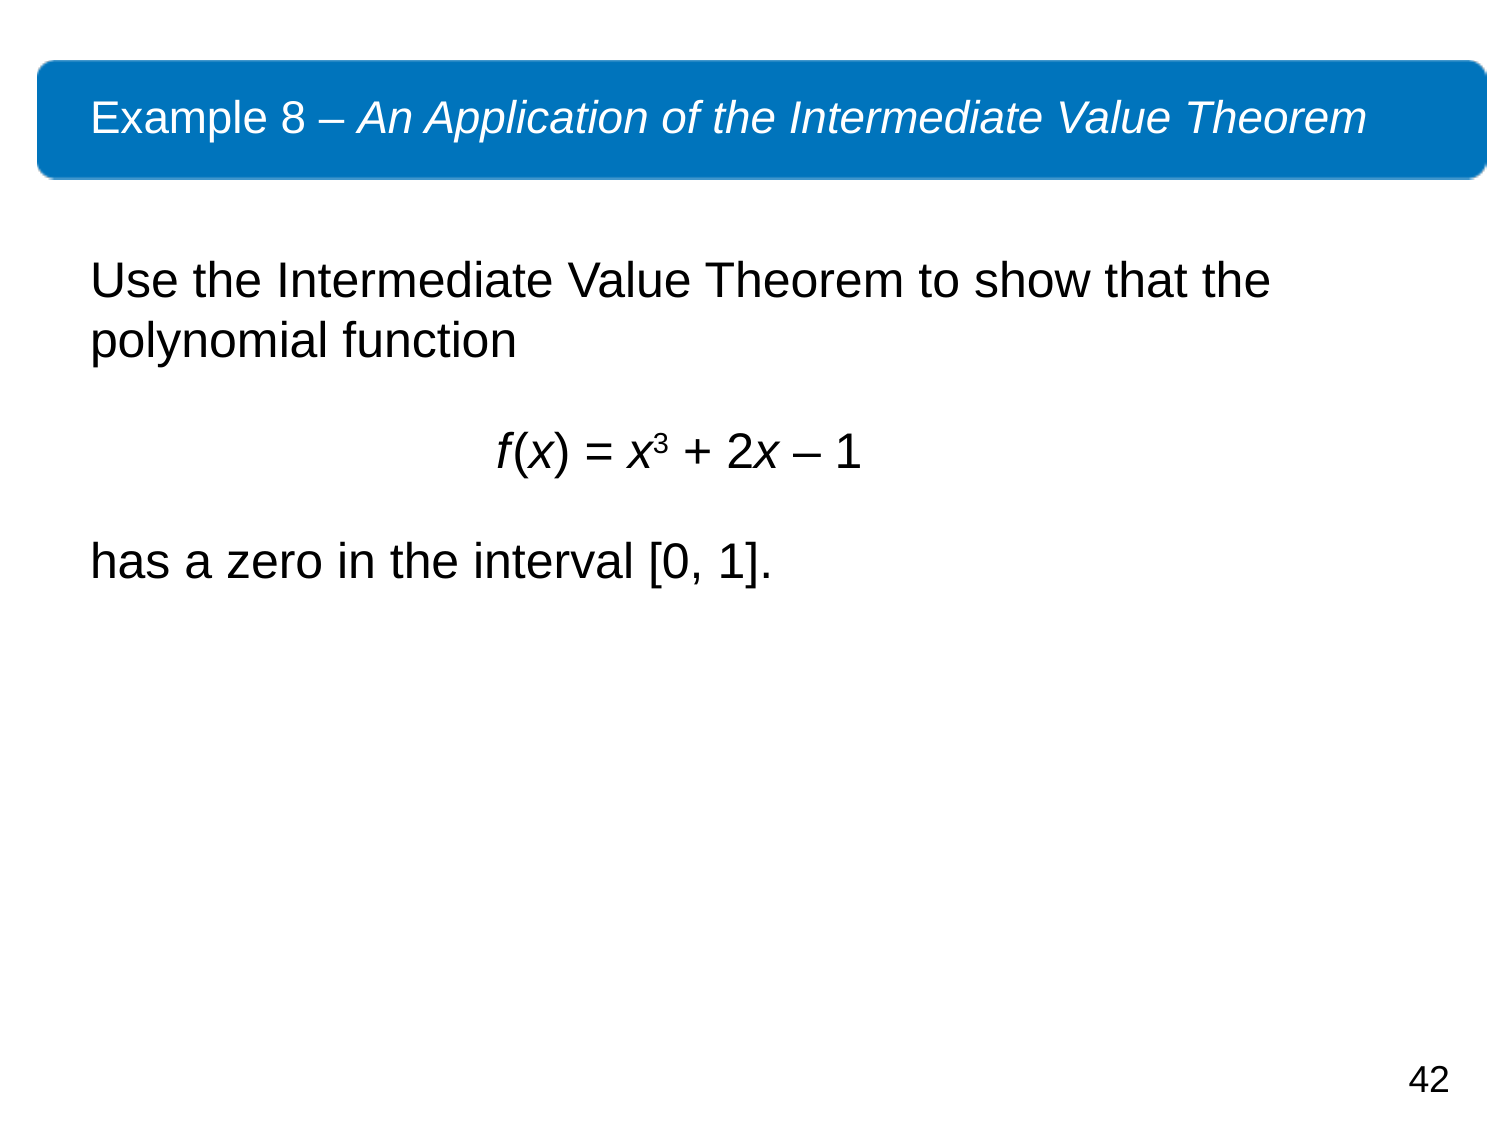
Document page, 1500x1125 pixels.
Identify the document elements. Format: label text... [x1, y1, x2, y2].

picture [37, 60, 1487, 180]
list Use the Intermediate Value Theorem to show that the polynomial function f (x) = x3 + 2x – 1 has a zero in the interval [0, 1]. [74, 239, 1426, 1076]
title Example 8 – An Application of the Intermediate Value Theorem [74, 56, 1439, 173]
